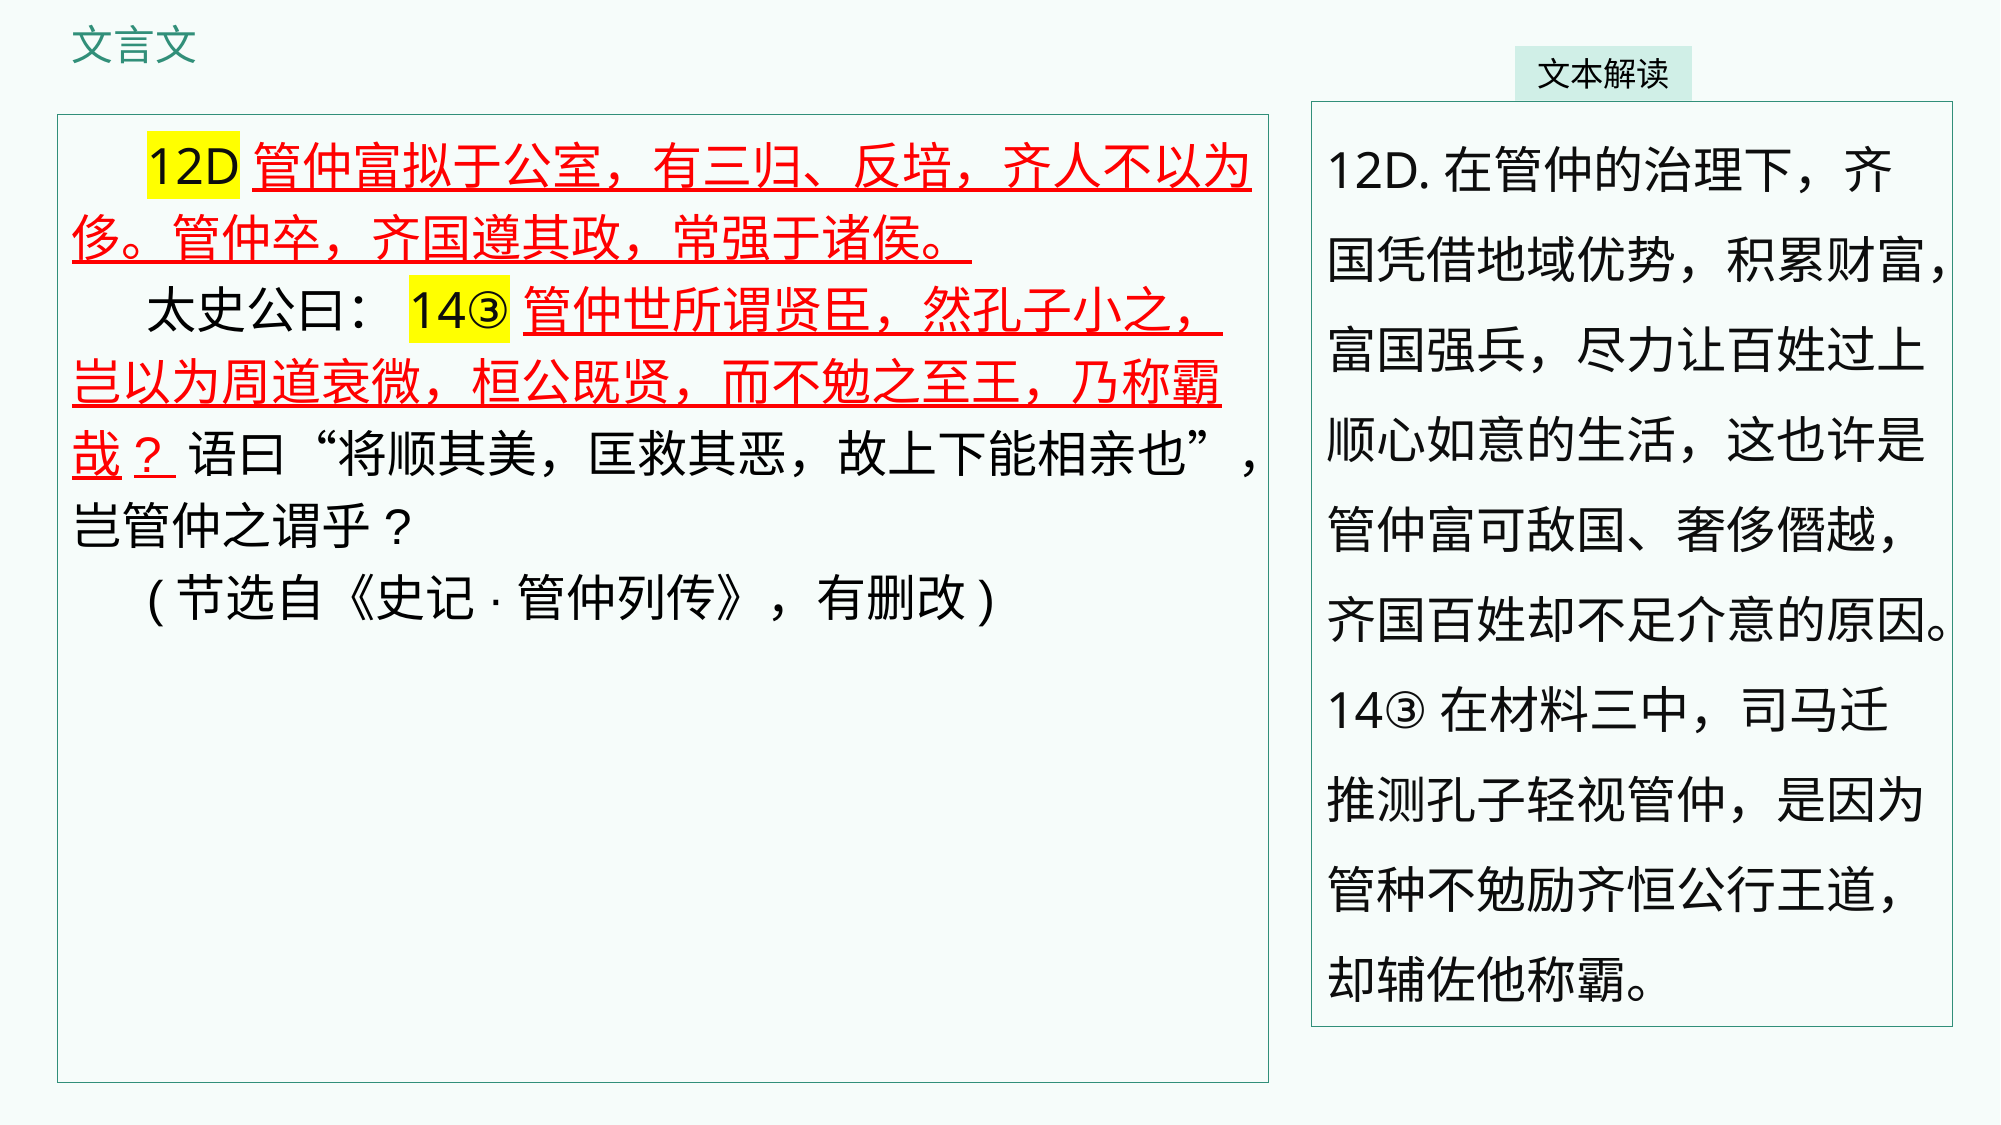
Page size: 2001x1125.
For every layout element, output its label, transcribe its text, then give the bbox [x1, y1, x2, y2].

text_box 12D.在管仲的治理下，齐国凭借地域优势，积累财富，富国强兵，尽力让百姓过上顺心如意的生活，这也许是管仲富可敌国、奢侈僭越，齐国百姓却不足介意的原因。 14③在材料三中，司马迁推测孔子轻视管仲，是因为管种不勉励齐恒公行王道，却辅佐他称霸。 [1311, 101, 1953, 1027]
text_box 12D管仲富拟于公室，有三归、反培，齐人不以为侈。管仲卒，齐国遵其政，常强于诸侯。 太史公曰：14③管仲世所谓贤臣，然孔子小之，岂以为周道衰微，桓公既贤，而不勉之至王，乃称霸哉? 语曰“将顺其美，匡救其恶，故上下能相亲也”，岂管仲之谓乎? (节选自《史记·管仲列传》，有删改) [57, 114, 1269, 1083]
text_box 文本解读 [1515, 46, 1692, 101]
text_box 文言文 [57, 11, 409, 76]
